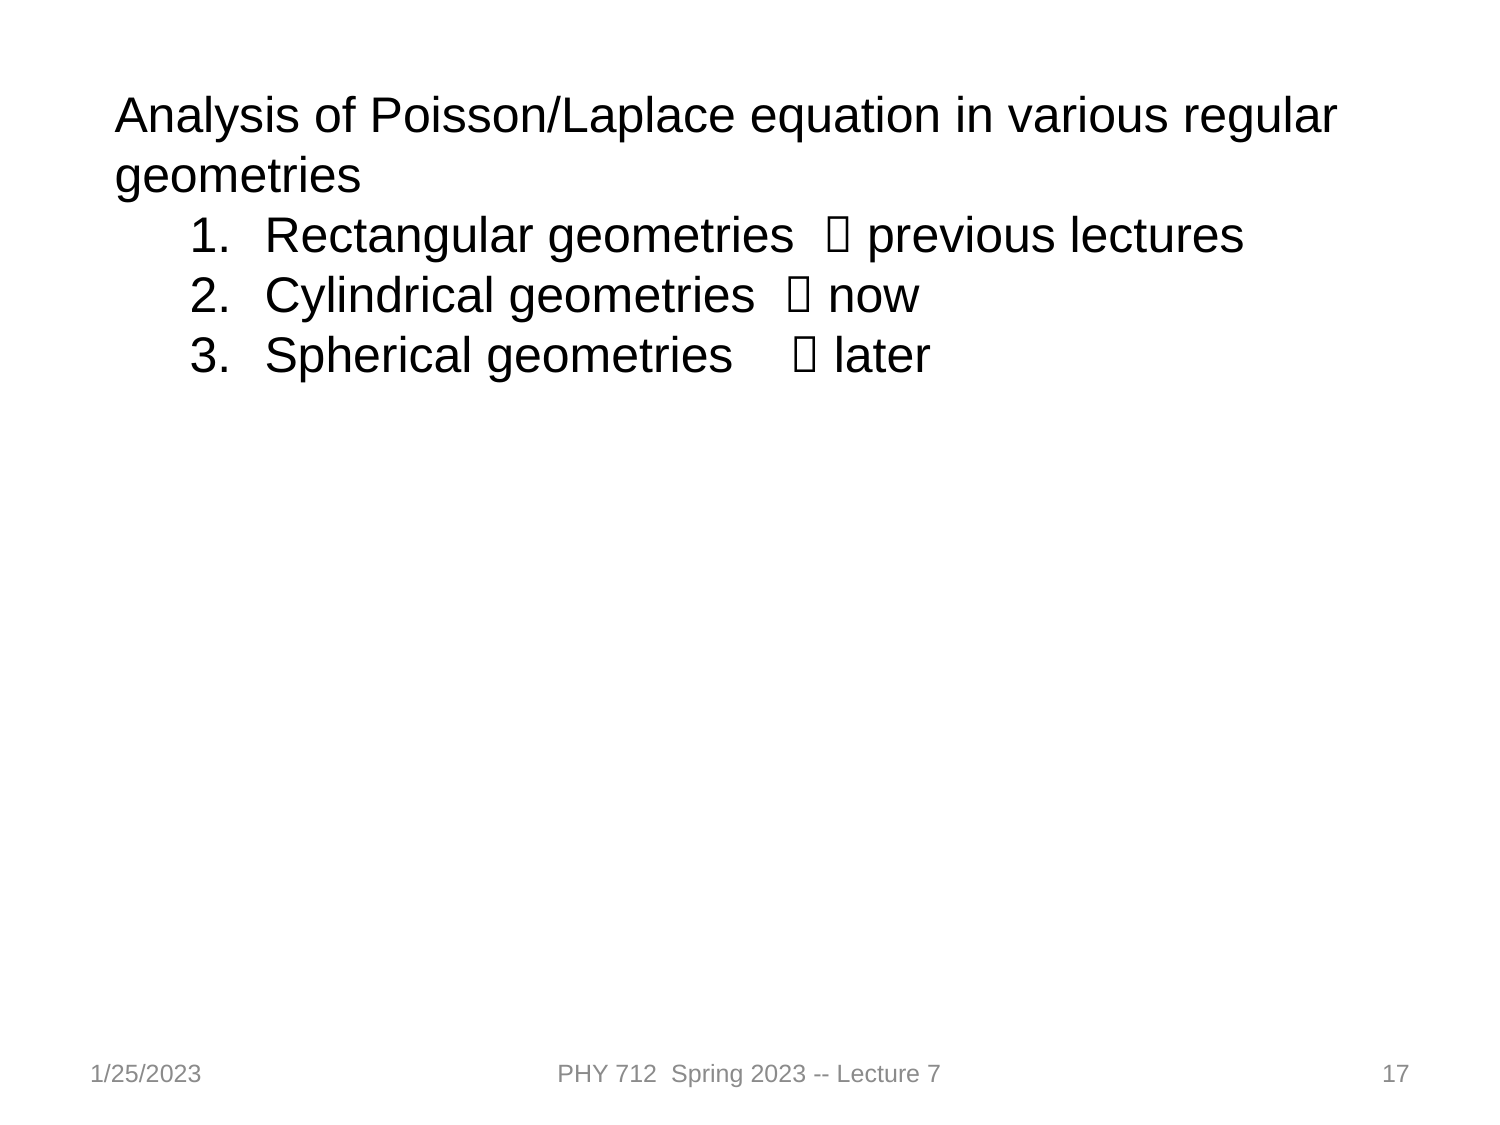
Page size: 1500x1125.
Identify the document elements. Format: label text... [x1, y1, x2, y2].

footer PHY 712 Spring 2023 -- Lecture 7 [512, 1042, 988, 1103]
text_box Analysis of Poisson/Laplace equation in various regular geometries Rectangular geometries  previous lectures Cylindrical geometries  now Spherical geometries  later [99, 74, 1450, 390]
slide_number 17 [1074, 1042, 1425, 1103]
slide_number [75, 1042, 425, 1103]
